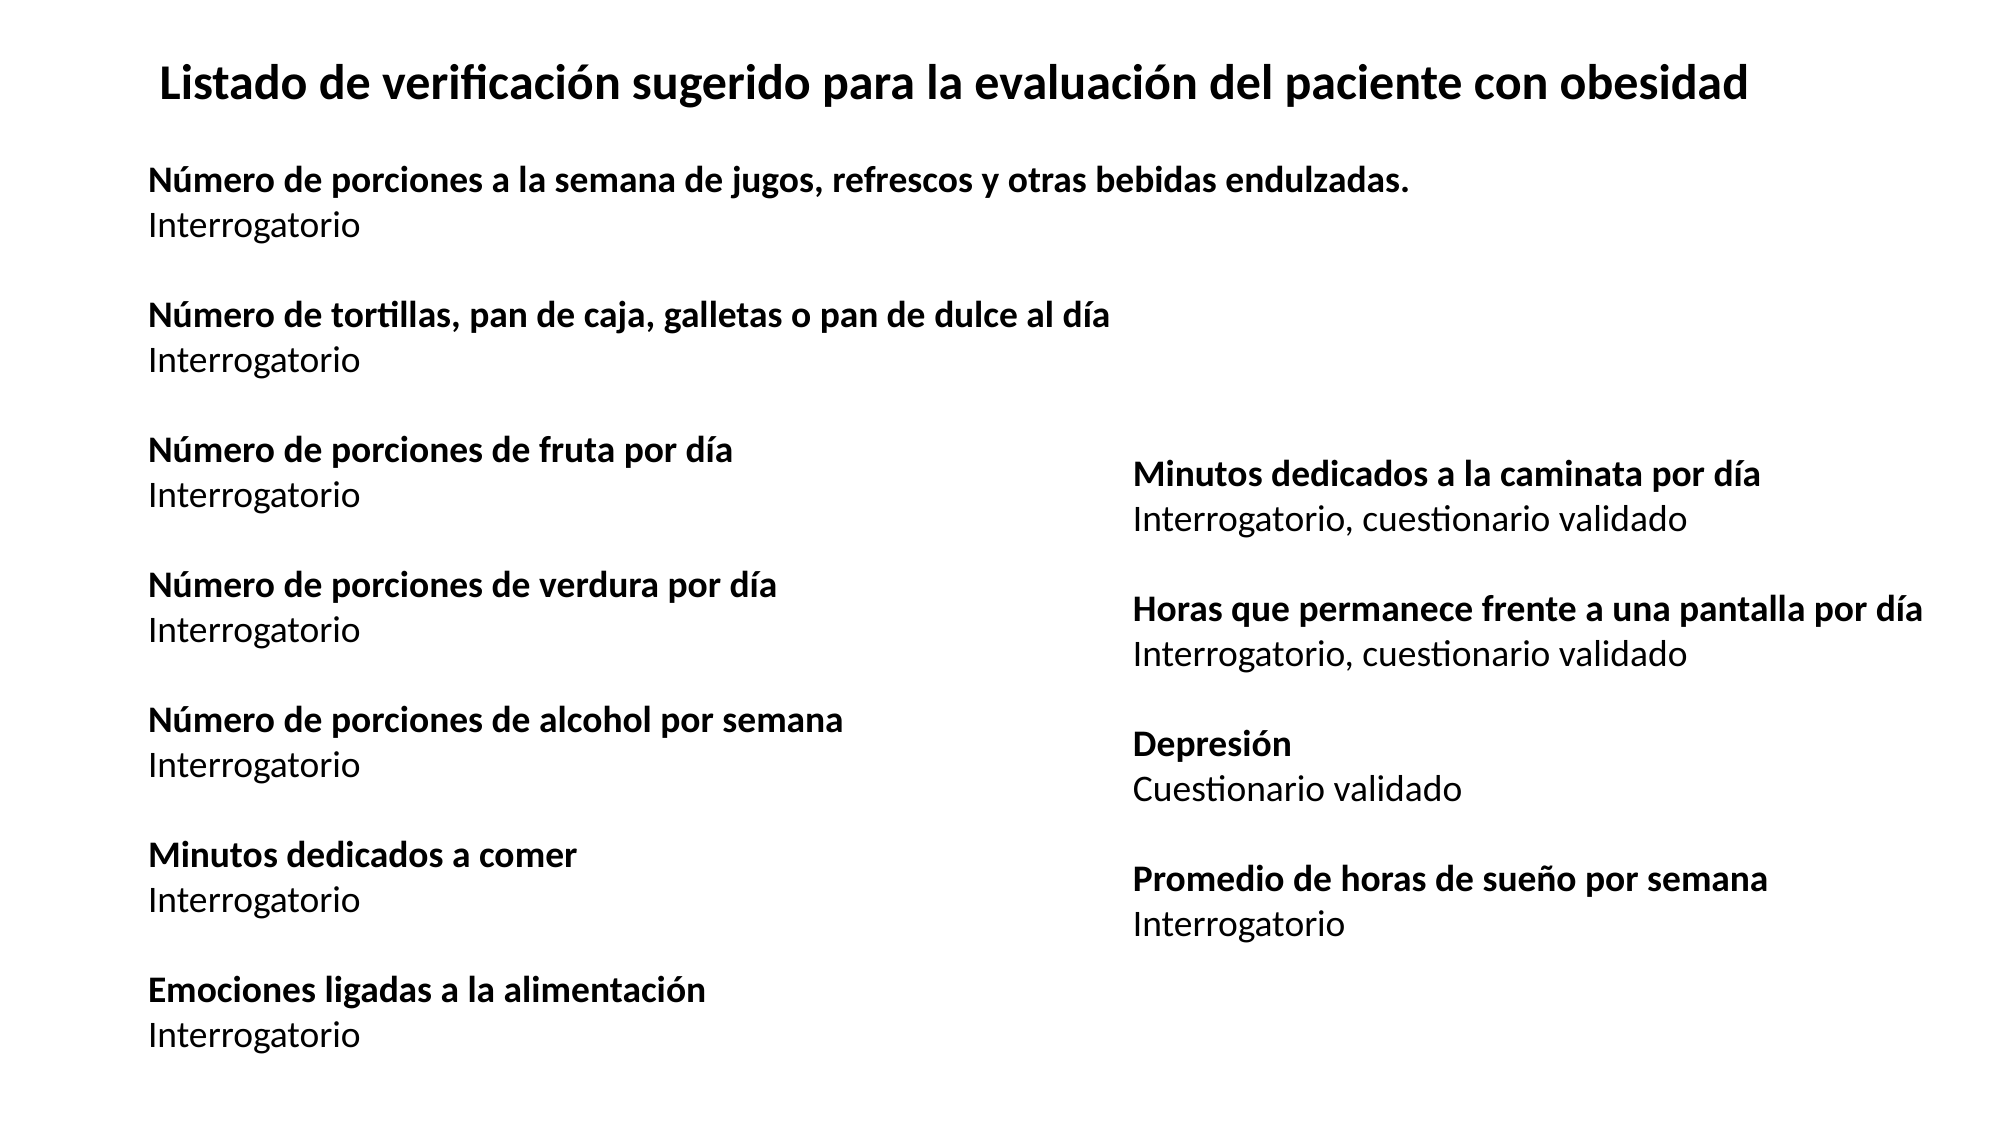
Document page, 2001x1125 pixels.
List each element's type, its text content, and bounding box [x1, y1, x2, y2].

text_box Minutos dedicados a la caminata por día Interrogatorio, cuestionario validado Horas que permanece frente a una pantalla por día Interrogatorio, cuestionario validado Depresión Cuestionario validado Promedio de horas de sueño por semana Interrogatorio [1118, 397, 2000, 952]
text_box Listado de verificación sugerido para la evaluación del paciente con obesidad Número de porciones a la semana de jugos, refrescos y otras bebidas endulzadas. Interrogatorio Número de tortillas, pan de caja, galletas o pan de dulce al día Interrogatorio Número de porciones de fruta por día Interrogatorio Número de porciones de verdura por día Interrogatorio Número de porciones de alcohol por semana Interrogatorio Minutos dedicados a comer Interrogatorio Emociones ligadas a la alimentación Interrogatorio [133, 42, 1765, 1125]
